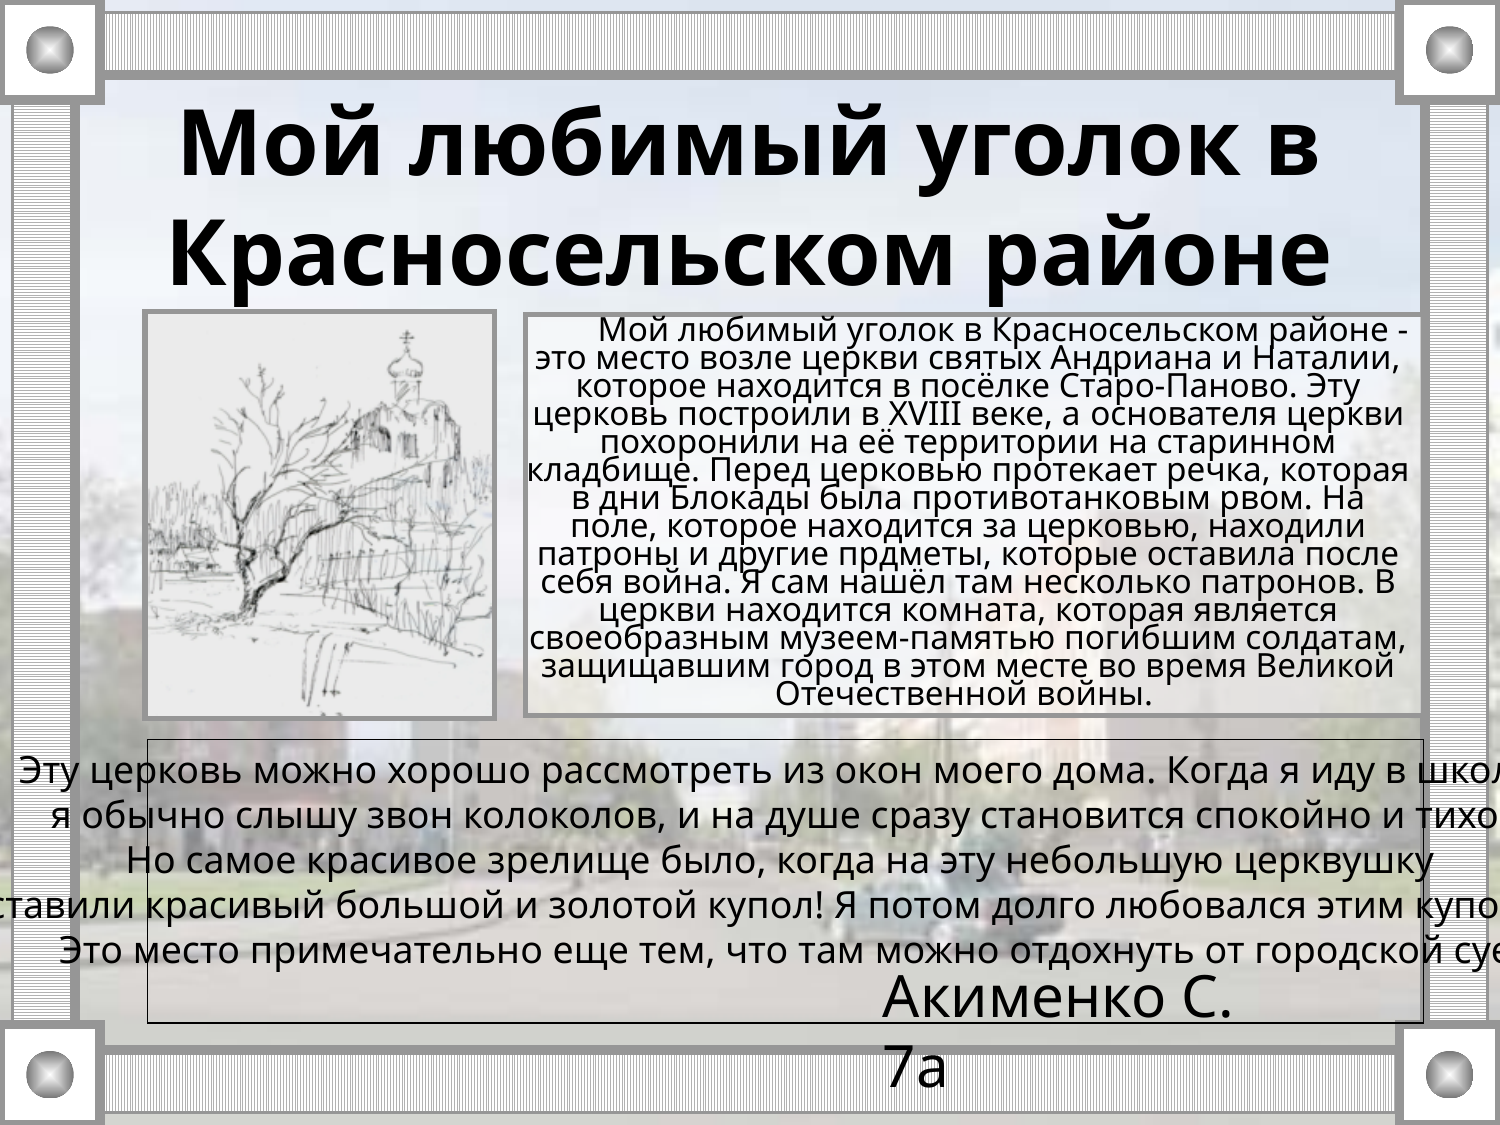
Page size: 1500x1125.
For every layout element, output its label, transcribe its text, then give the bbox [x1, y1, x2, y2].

title Мой любимый уголок в Красносельском районе [112, 99, 1388, 288]
picture [0, 105, 11, 1020]
picture [1306, 1024, 1395, 1045]
list Мой любимый уголок в Красносельском районе - это место возле церкви святых Андриана и Наталии, которое находится в посёлке Старо-Паново. Эту церковь построили в XVIII веке, а основателя церкви похоронили на её территории на старинном кладбище. Перед церковью протекает речка, которая в дни Блокады была противотанковым рвом. На поле, которое находится за церковью, находили патроны и другие прдметы, которые оставила после себя война. Я сам нашёл там несколько патронов. В церкви находится комната, которая является своеобразным музеем-памятью погибшим солдатам, защищавшим город в этом месте во время Великой Отечественной войны. [525, 314, 1424, 717]
picture [105, 1114, 1395, 1125]
picture [1489, 105, 1500, 1020]
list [147, 314, 492, 717]
picture [105, 0, 1395, 11]
text_box Эту церковь можно хорошо рассмотреть из окон моего дома. Когда я иду в школу, я обычно слышу звон колоколов, и на душе сразу становится спокойно и тихо. Но самое красивое зрелище было, когда на эту небольшую церквушку ставили красивый большой и золотой купол! Я потом долго любовался этим куполом. Это место примечательно еще тем, что там можно отдохнуть от городской суеты. [147, 739, 1424, 1024]
picture [80, 80, 1420, 1045]
text_box Акименко С. 7а [868, 1024, 1306, 1107]
